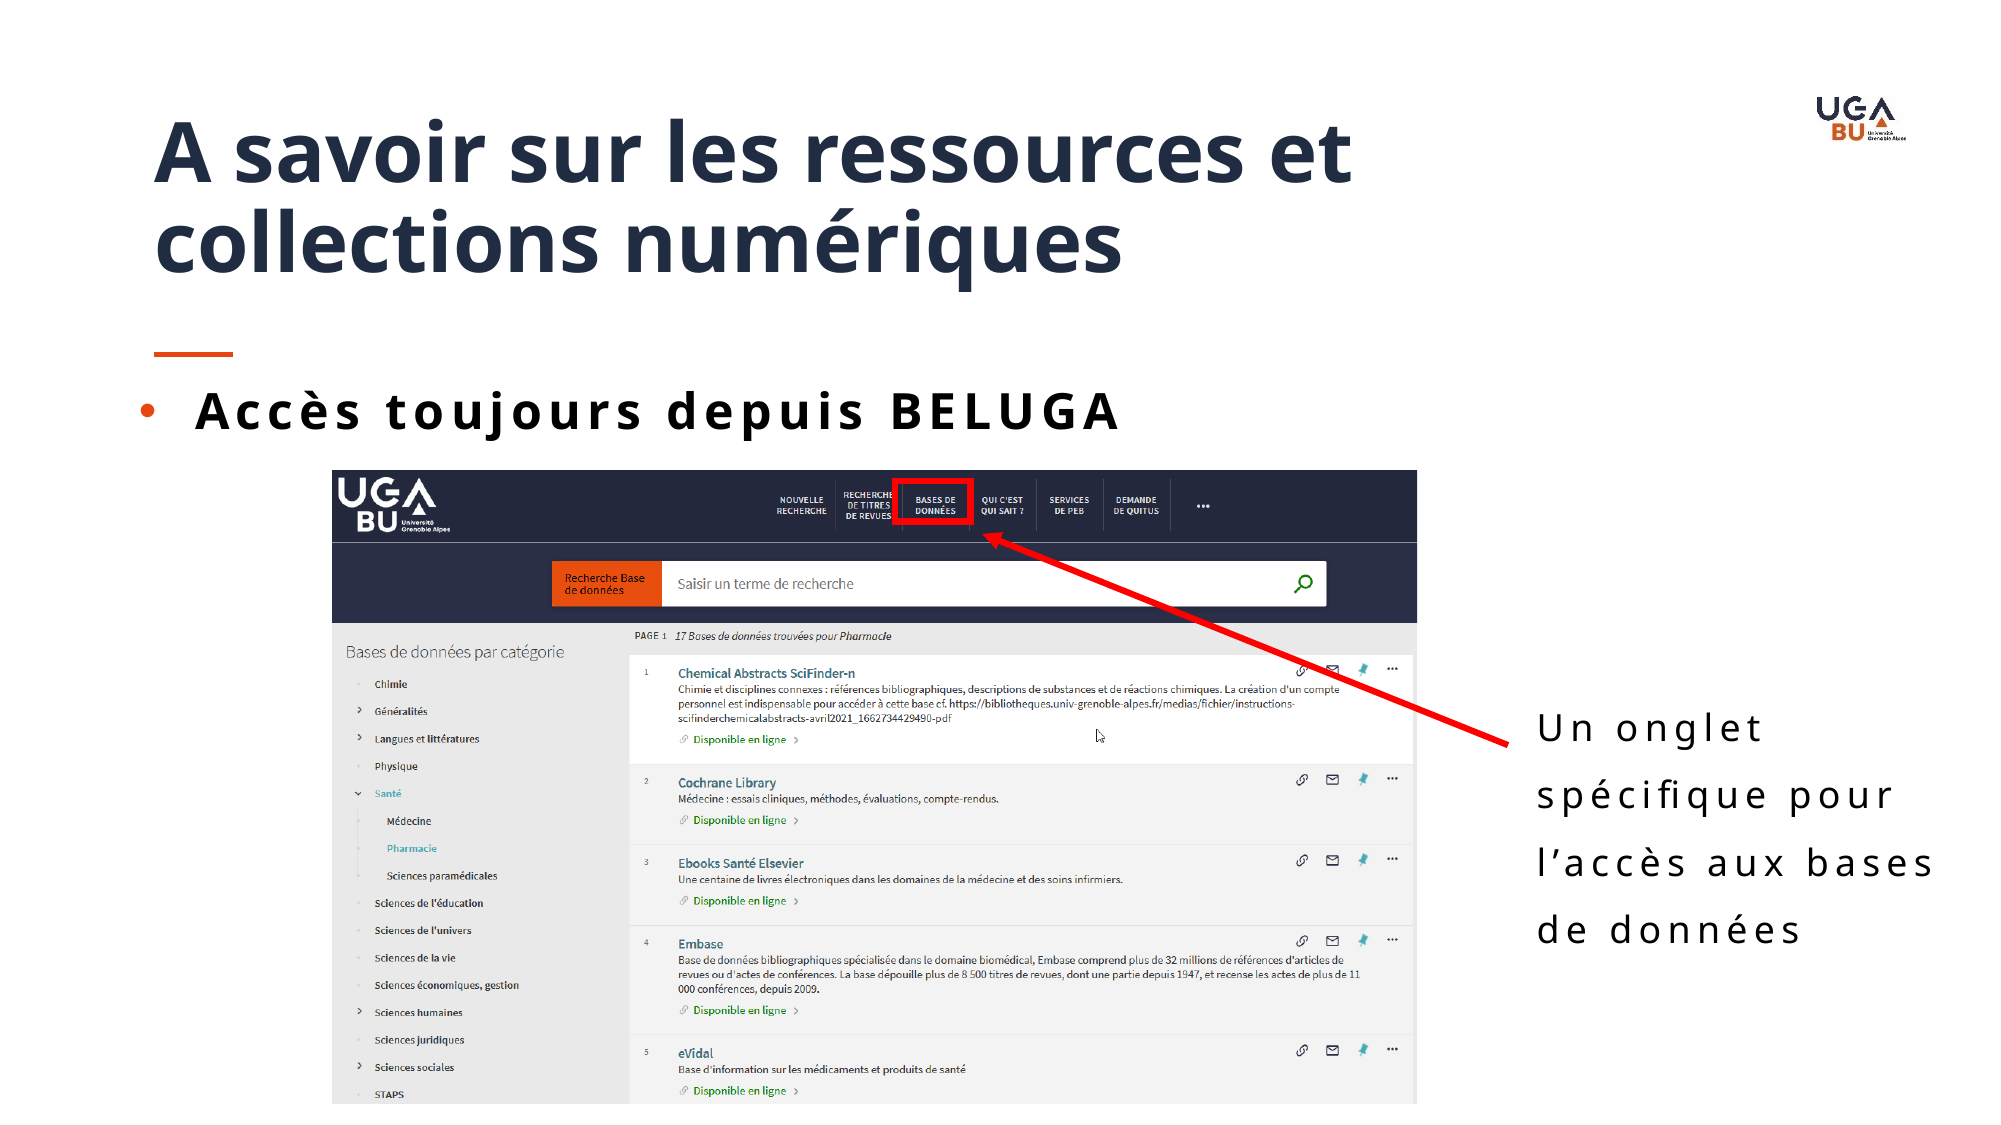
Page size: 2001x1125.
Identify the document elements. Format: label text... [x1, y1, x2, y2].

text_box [982, 533, 1509, 746]
title A savoir sur les ressources et collections numériques [139, 103, 1770, 372]
text_box Accès toujours depuis BELUGA [124, 372, 1975, 718]
picture [1817, 96, 1906, 141]
picture [332, 470, 1418, 1104]
text_box Un onglet spécifique pour l’accès aux bases de données [1521, 673, 1975, 959]
